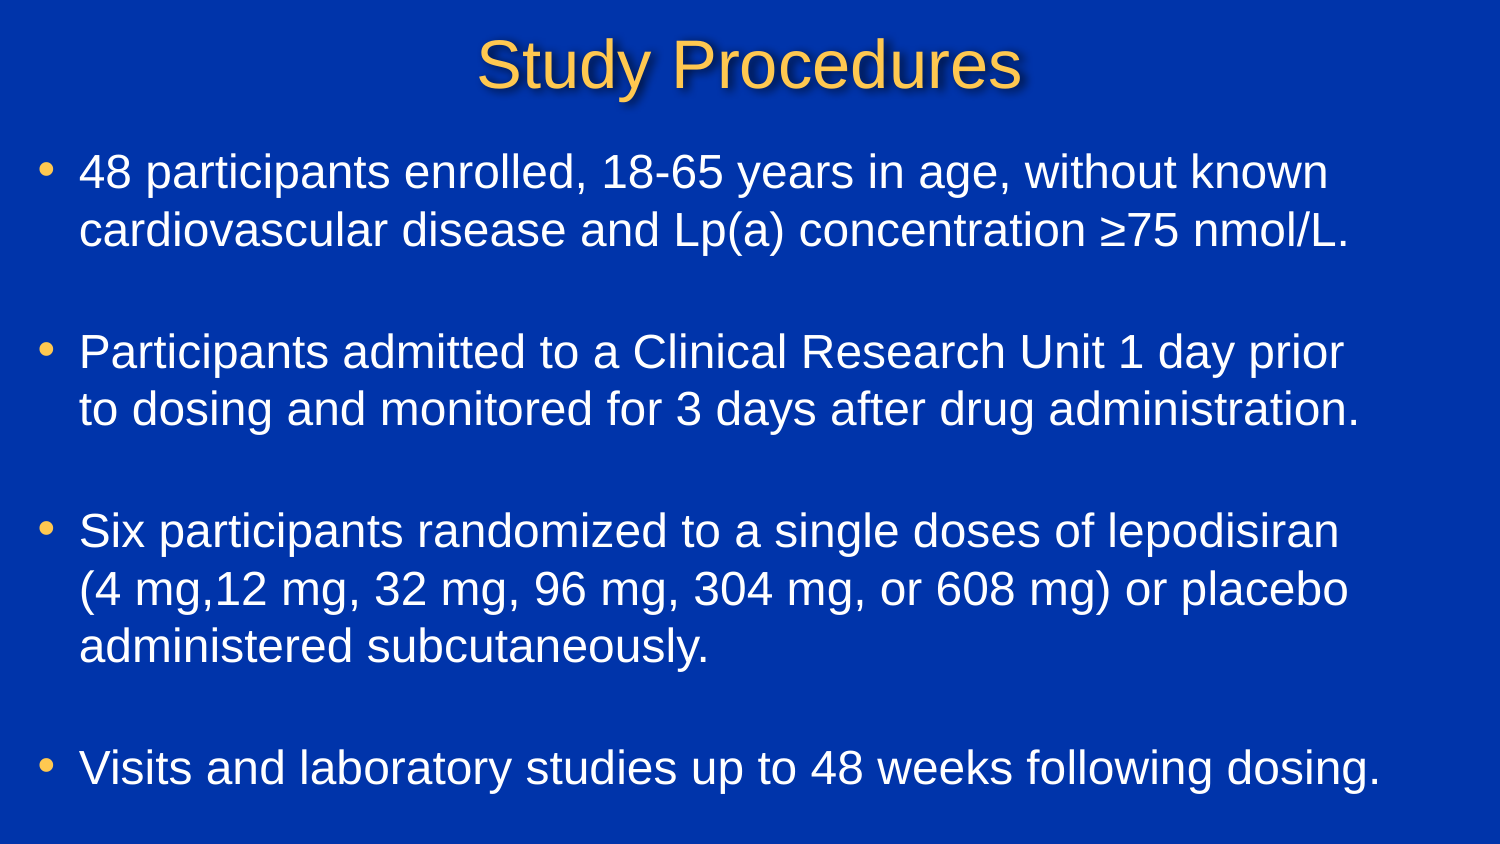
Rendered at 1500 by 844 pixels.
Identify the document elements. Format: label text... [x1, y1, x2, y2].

title Study Procedures [112, 11, 1388, 110]
list 48 participants enrolled, 18-65 years in age, without known cardiovascular disease and Lp(a) concentration ≥75 nmol/L. Participants admitted to a Clinical Research Unit 1 day prior to dosing and monitored for 3 days after drug administration. Six participants randomized to a single doses of lepodisiran (4 mg,12 mg, 32 mg, 96 mg, 304 mg, or 608 mg) or placebo administered subcutaneously. Visits and laboratory studies up to 48 weeks following dosing. [21, 132, 1481, 809]
